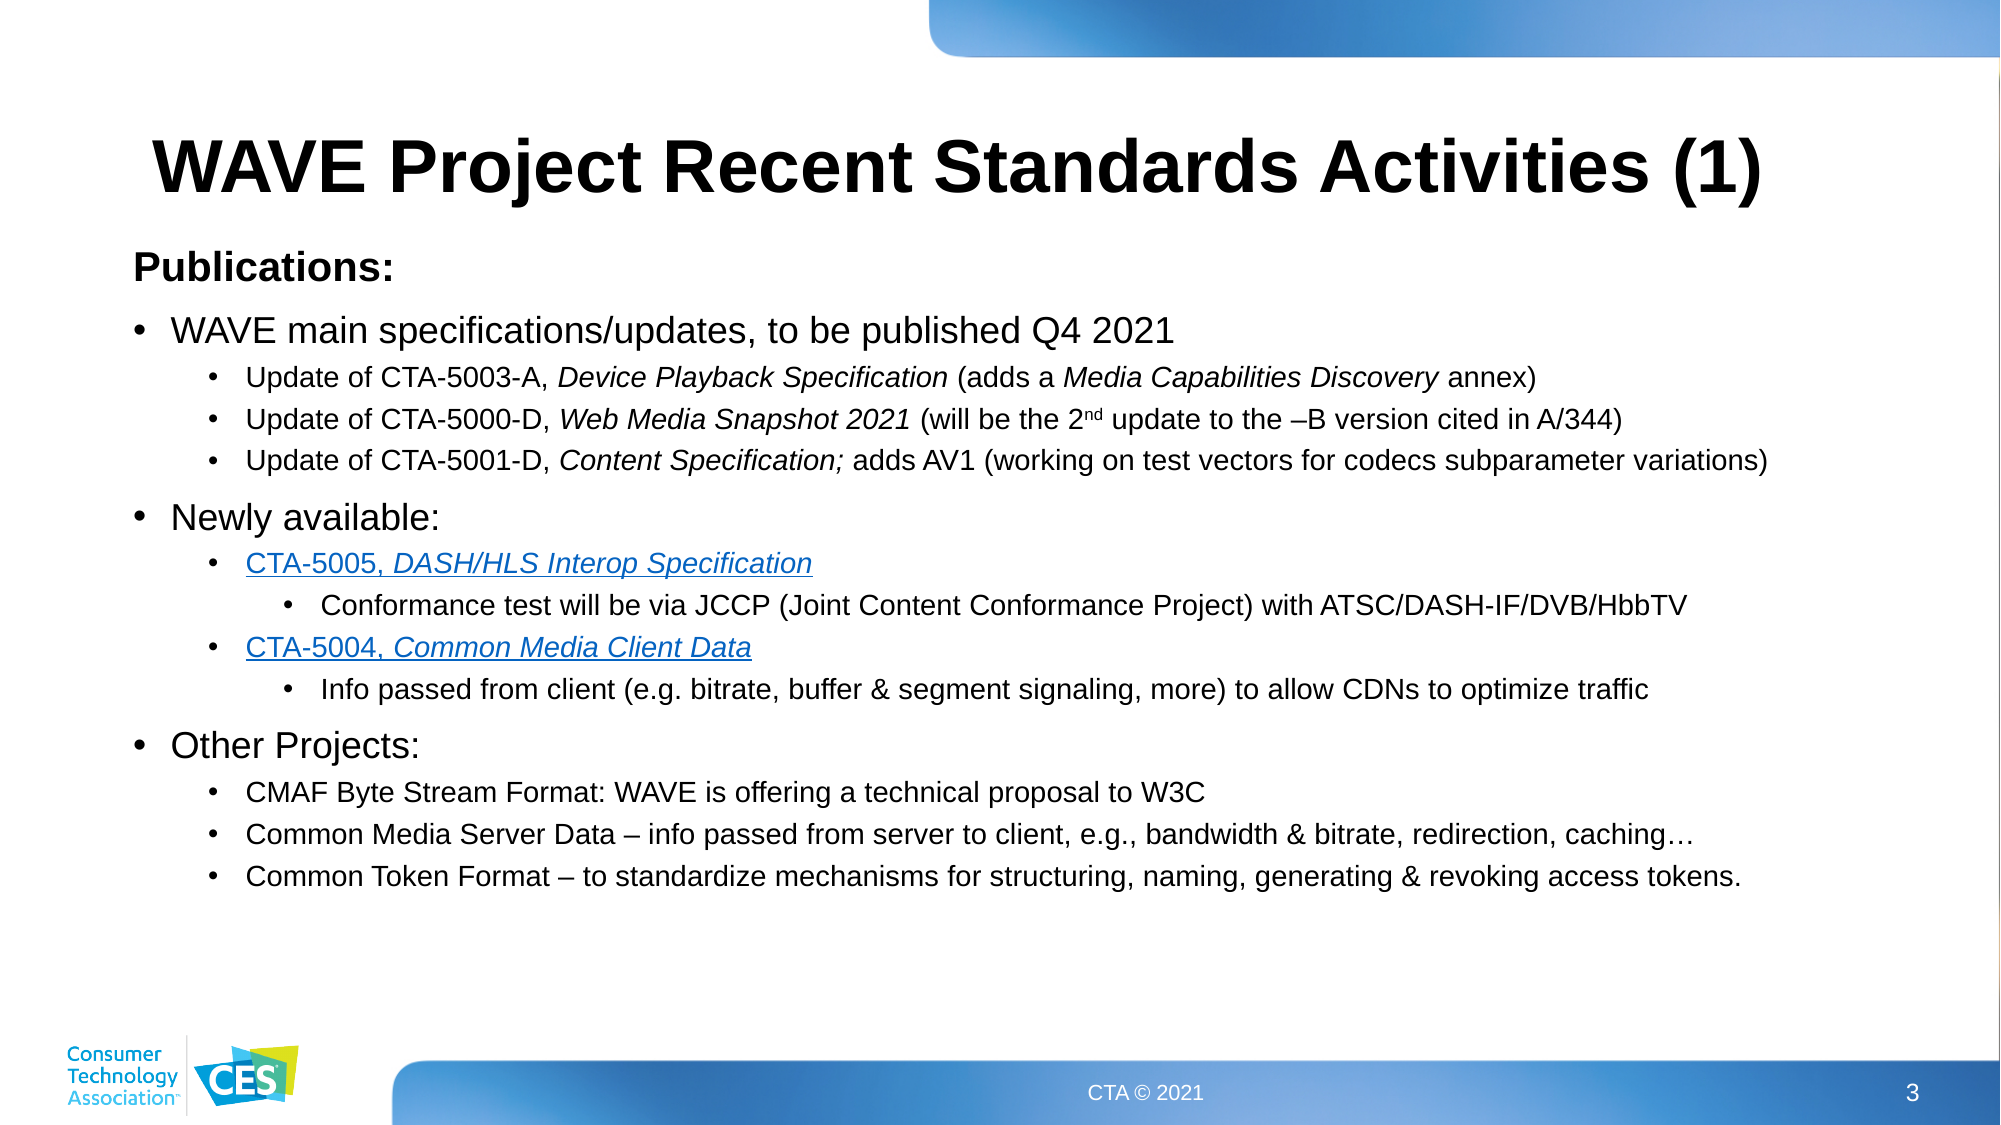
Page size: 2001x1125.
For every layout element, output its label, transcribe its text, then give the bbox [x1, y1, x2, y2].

slide_number 3 [1484, 1061, 1935, 1122]
footer CTA © 2021 [808, 1061, 1484, 1122]
list Publications: WAVE main specifications/updates, to be published Q4 2021 Update of CTA-5003-A, Device Playback Specification (adds a Media Capabilities Discovery annex) Update of CTA-5000-D, Web Media Snapshot 2021 (will be the 2nd update to the –B version cited in A/344) Update of CTA-5001-D, Content Specification; adds AV1 (working on test vectors for codecs subparameter variations) Newly available: CTA-5005, DASH/HLS Interop Specification Conformance test will be via JCCP (Joint Content Conformance Project) with ATSC/DASH-IF/DVB/HbbTV CTA-5004, Common Media Client Data Info passed from client (e.g. bitrate, buffer & segment signaling, more) to allow CDNs to optimize traffic Other Projects: CMAF Byte Stream Format: WAVE is offering a technical proposal to W3C Common Media Server Data – info passed from server to client, e.g., bandwidth & bitrate, redirection, caching… Common Token Format – to standardize mechanisms for structuring, naming, generating & revoking access tokens. [118, 237, 1882, 1075]
title WAVE Project Recent Standards Activities (1) [137, 59, 1863, 237]
picture [0, 0, 2000, 1125]
